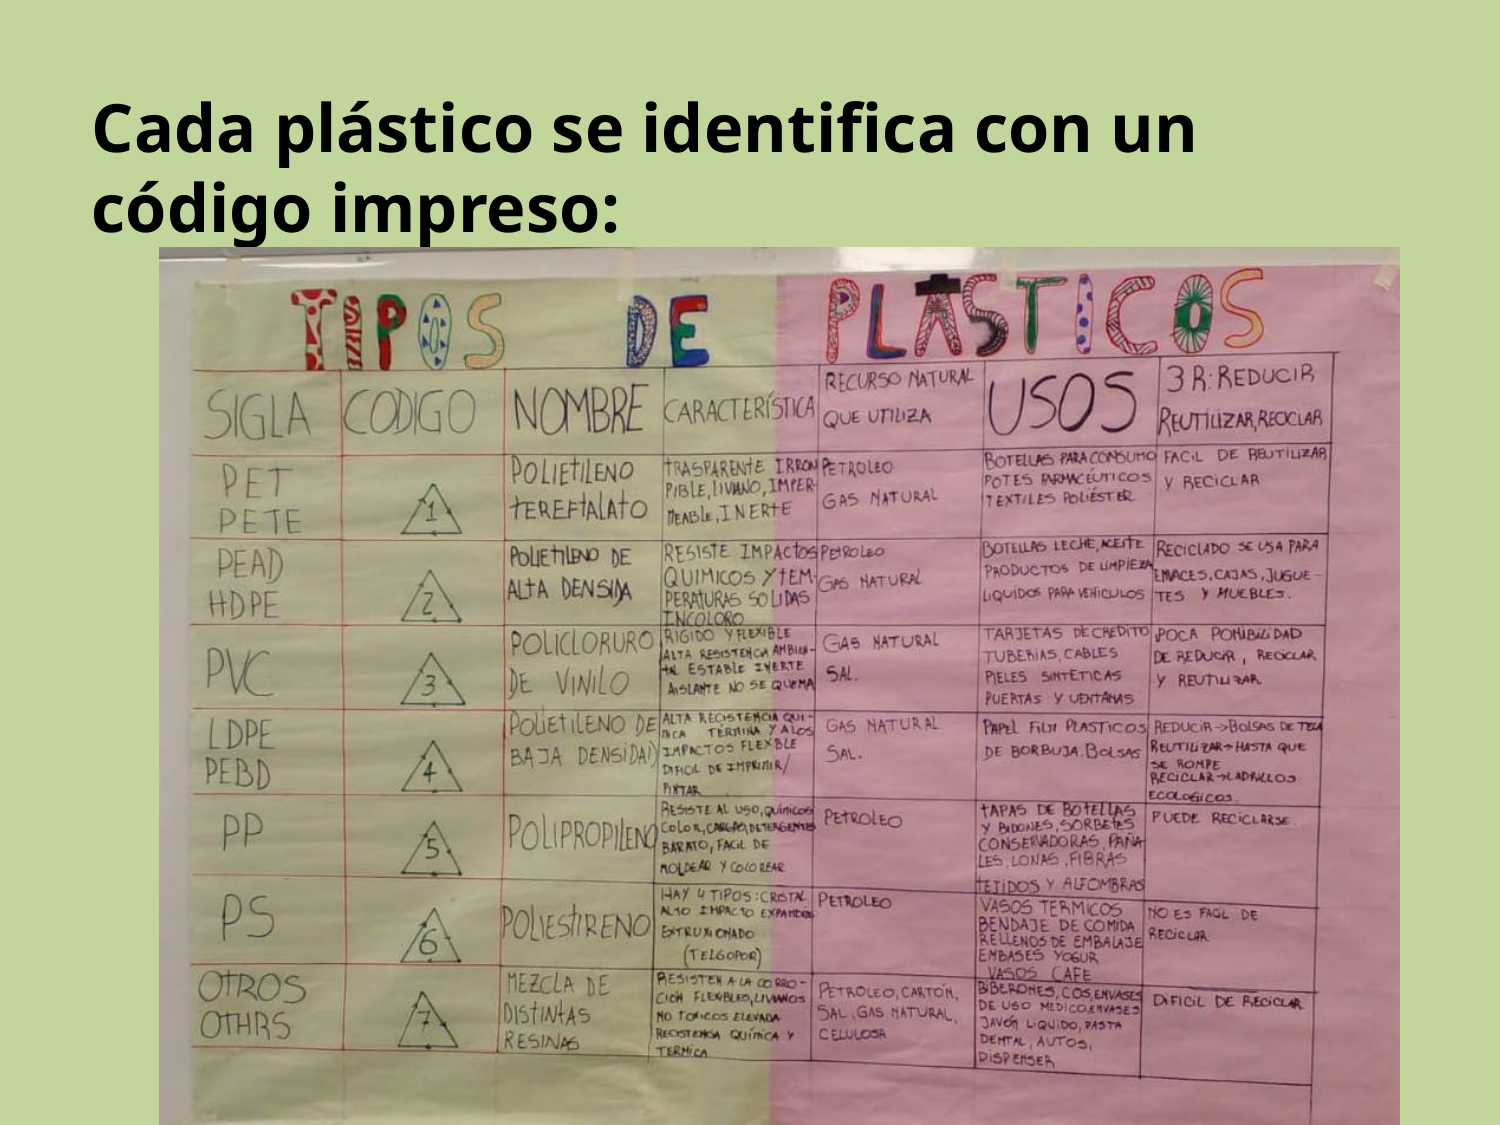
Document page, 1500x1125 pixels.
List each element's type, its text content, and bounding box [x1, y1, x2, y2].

picture [159, 246, 1400, 1125]
text_box Cada plástico se identifica con un código impreso: [76, 78, 1317, 253]
